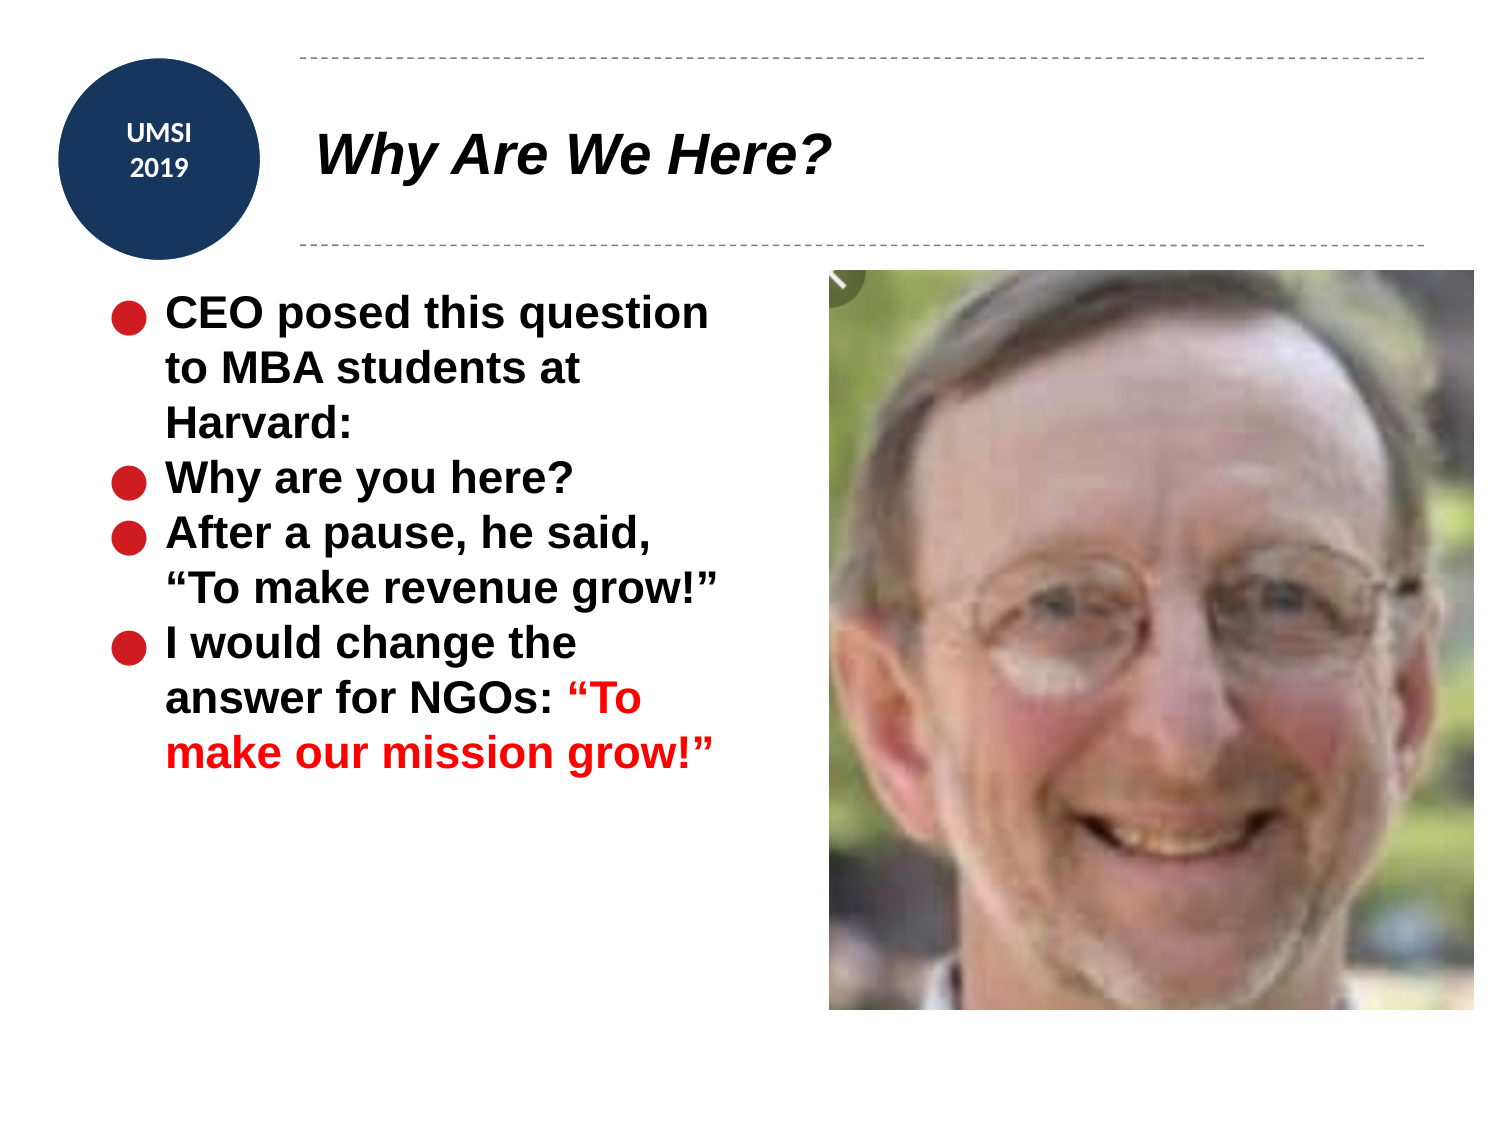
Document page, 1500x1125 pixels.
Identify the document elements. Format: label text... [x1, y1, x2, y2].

title Why Are We Here? [300, 57, 1425, 246]
list CEO posed this question to MBA students at Harvard: Why are you here? After a pause, he said, “To make revenue grow!” I would change the answer for NGOs: “To make our mission grow!” [75, 275, 738, 963]
picture [829, 269, 1474, 1010]
